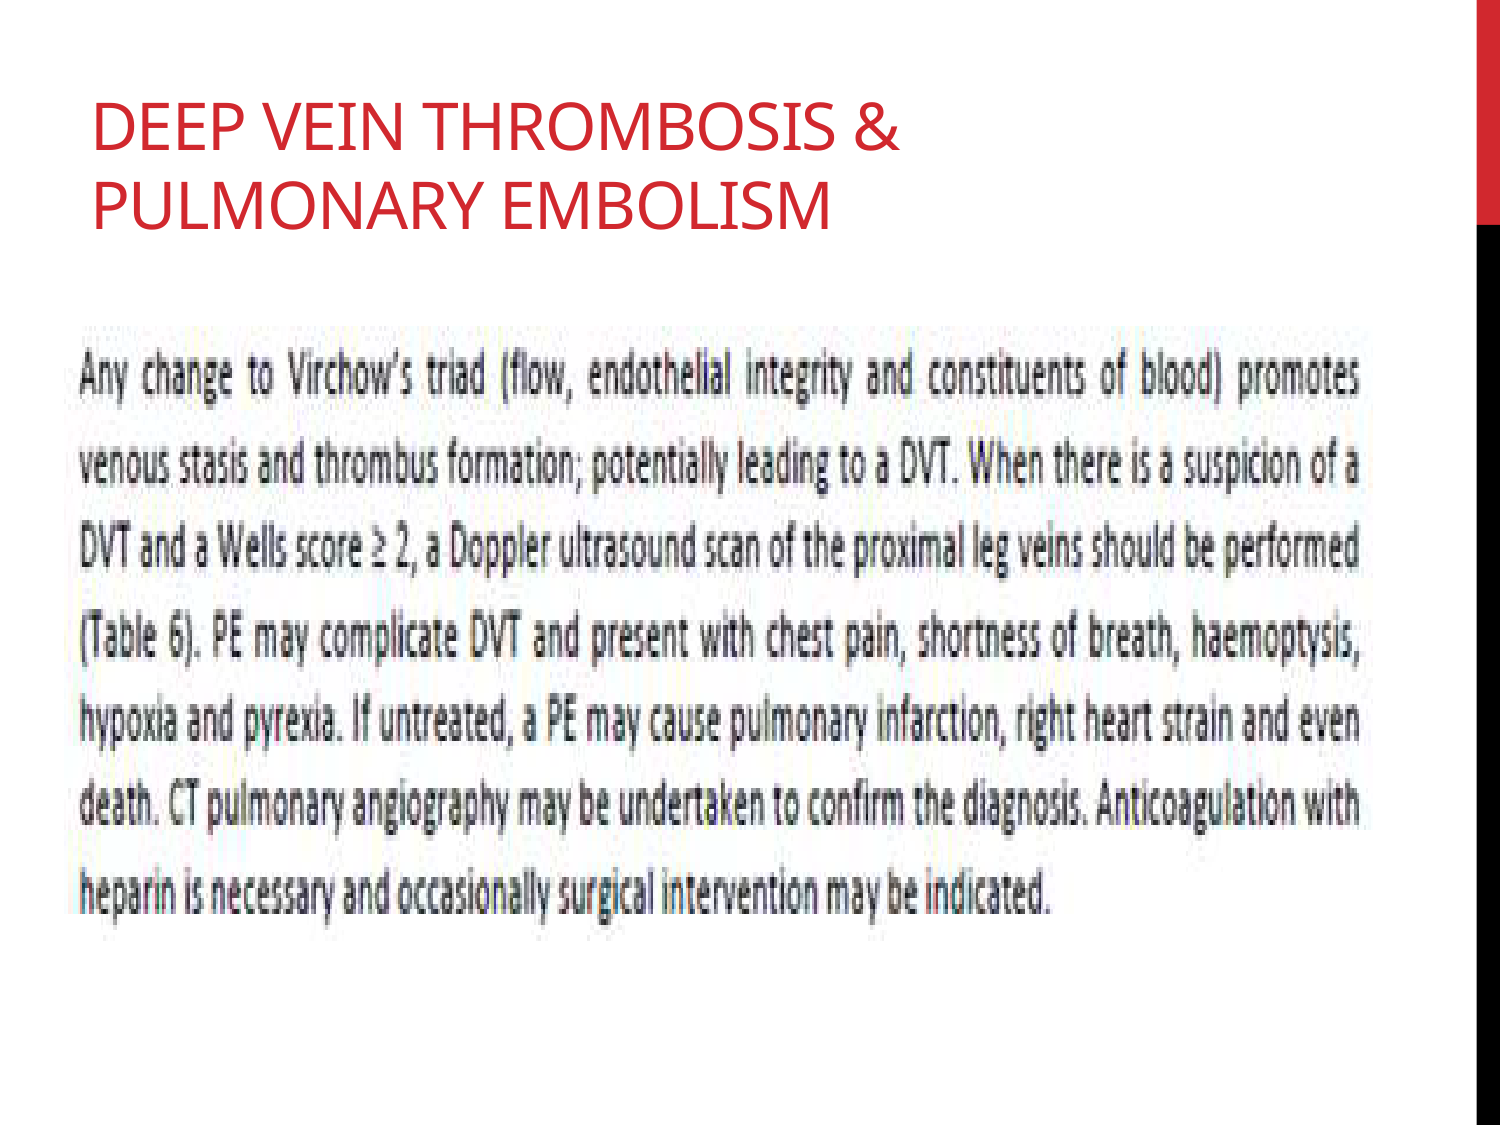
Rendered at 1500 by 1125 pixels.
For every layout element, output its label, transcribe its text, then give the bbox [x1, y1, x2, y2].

picture [64, 325, 1377, 941]
title DEEP VEIN THROMBOSIS & PULMONARY EMBOLISM [75, 25, 1025, 250]
